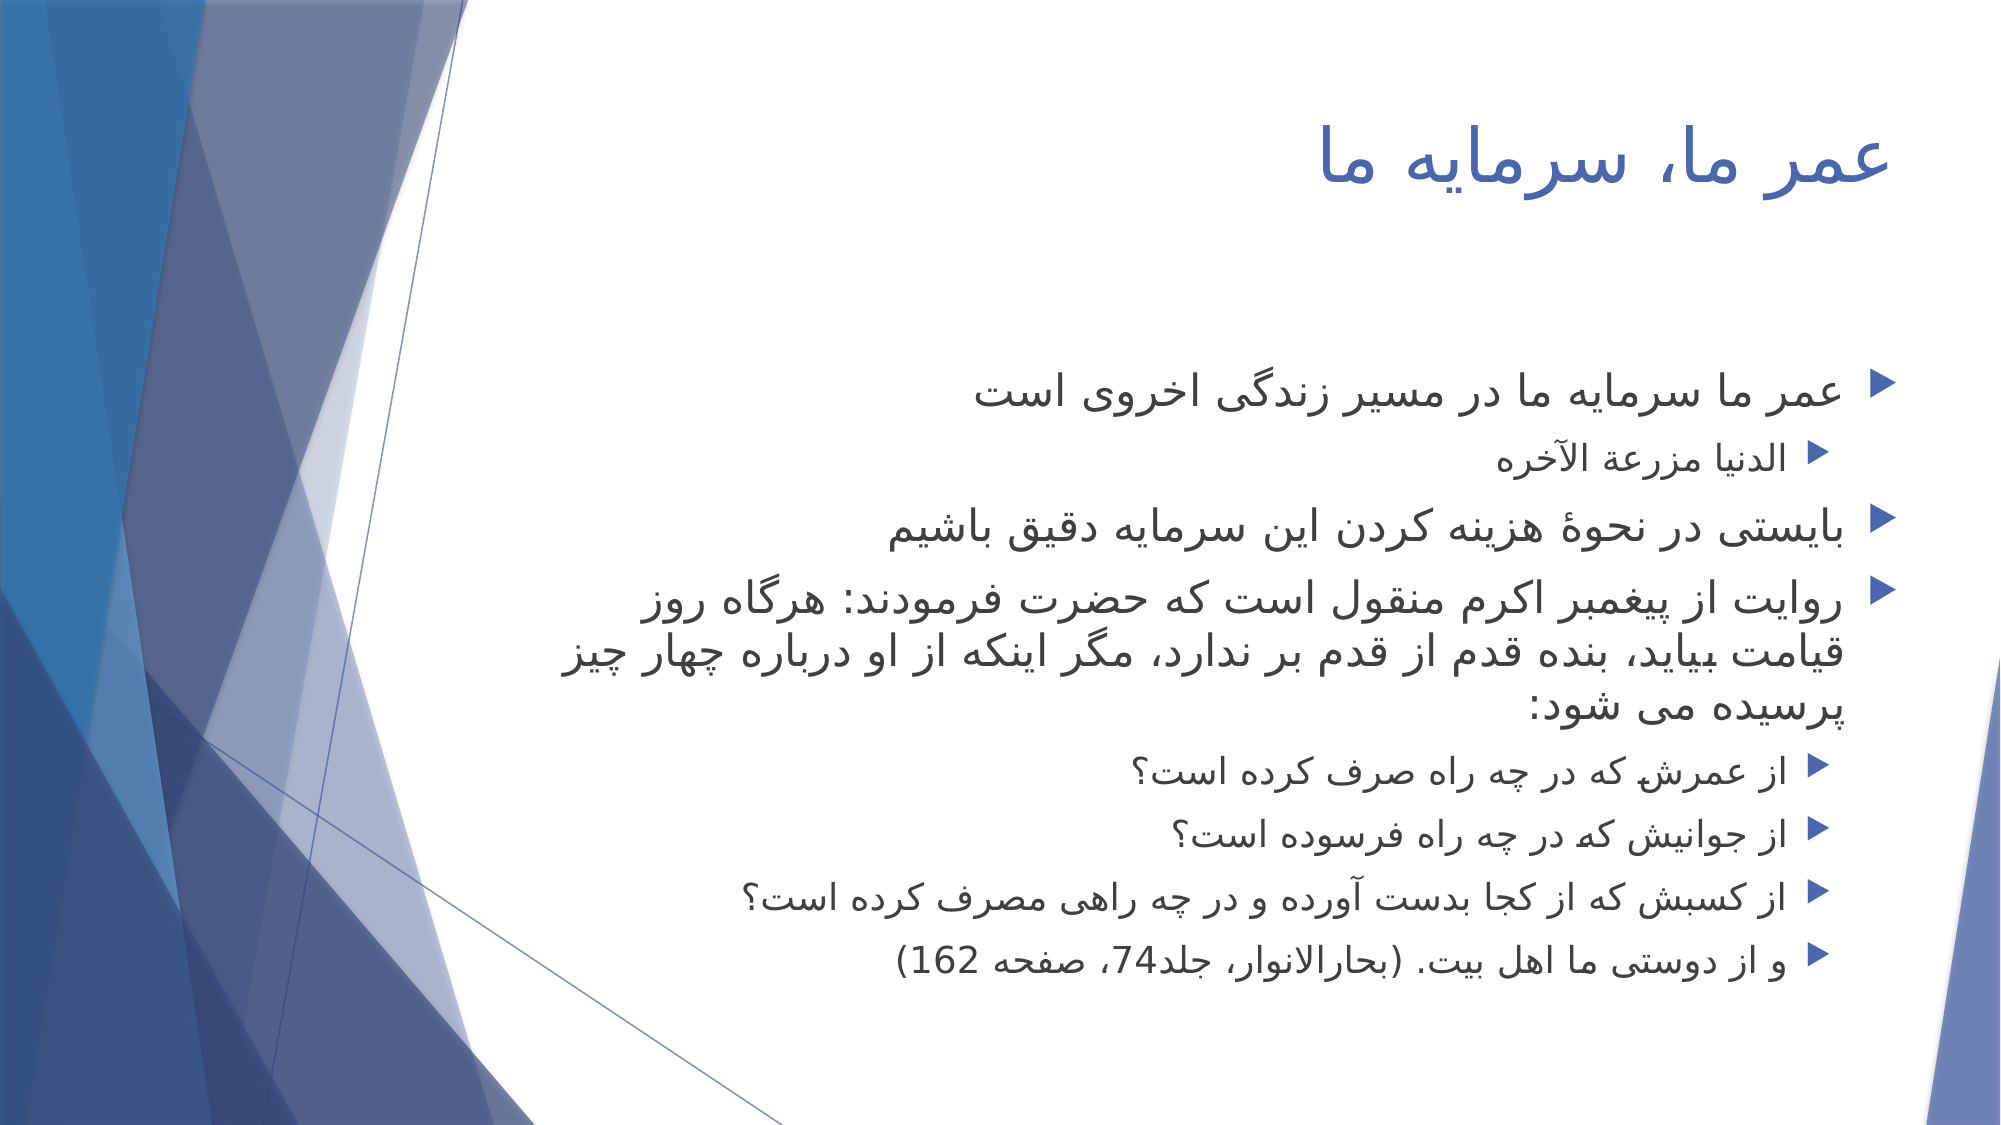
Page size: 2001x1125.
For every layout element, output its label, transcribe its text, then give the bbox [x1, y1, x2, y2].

title عمر ما، سرمایه ما [501, 99, 1912, 317]
list عمر ما سرمایه ما در مسیر زندگی اخروی است الدنیا مزرعة الآخره بایستی در نحوۀ هزینه کردن این سرمایه دقیق باشیم روایت از پیغمبر اکرم منقول است که حضرت فرمودند: هرگاه روز قیامت بیاید، بنده قدم از قدم بر ندارد، مگر اینکه از او درباره چهار چیز پرسیده مى شود: از عمرش که در چه راه صرف کرده است؟ از جوانیش که در چه راه فرسوده است؟ از کسبش که از کجا بدست آورده و در چه راهى مصرف کرده است؟ و از دوستى ما اهل بیت. (بحارالانوار، جلد74، صفحه 162) [501, 354, 1912, 992]
